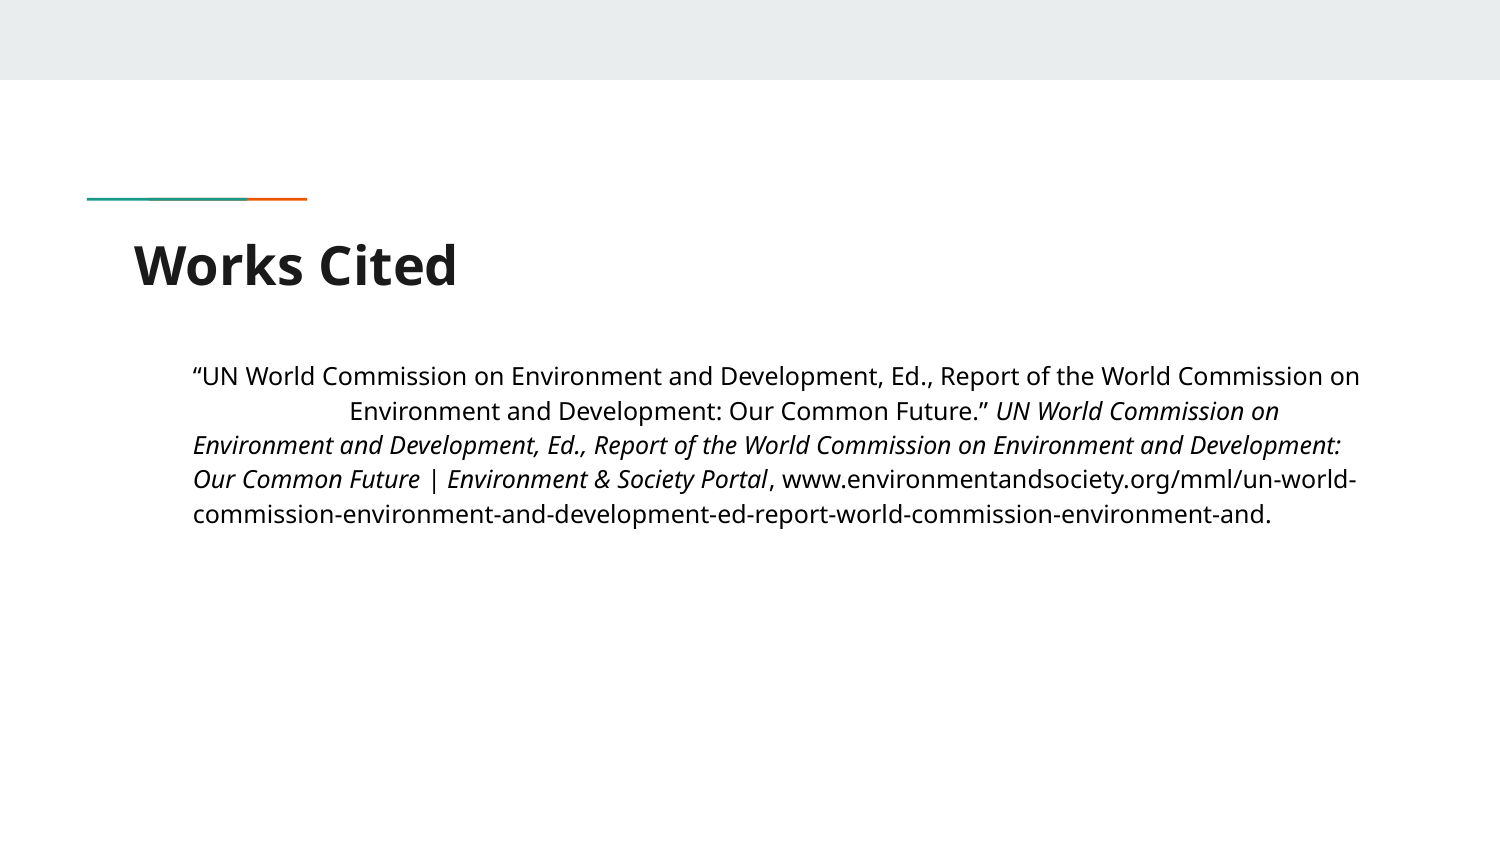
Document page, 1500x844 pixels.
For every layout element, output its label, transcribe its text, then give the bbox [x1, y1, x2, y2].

title Works Cited [119, 216, 1381, 305]
list “UN World Commission on Environment and Development, Ed., Report of the World Commission on Environment and Development: Our Common Future.” UN World Commission on Environment and Development, Ed., Report of the World Commission on Environment and Development: Our Common Future | Environment & Society Portal, www.environmentandsociety.org/mml/un-world-commission-environment-and-development-ed-report-world-commission-environment-and. [119, 341, 1381, 712]
